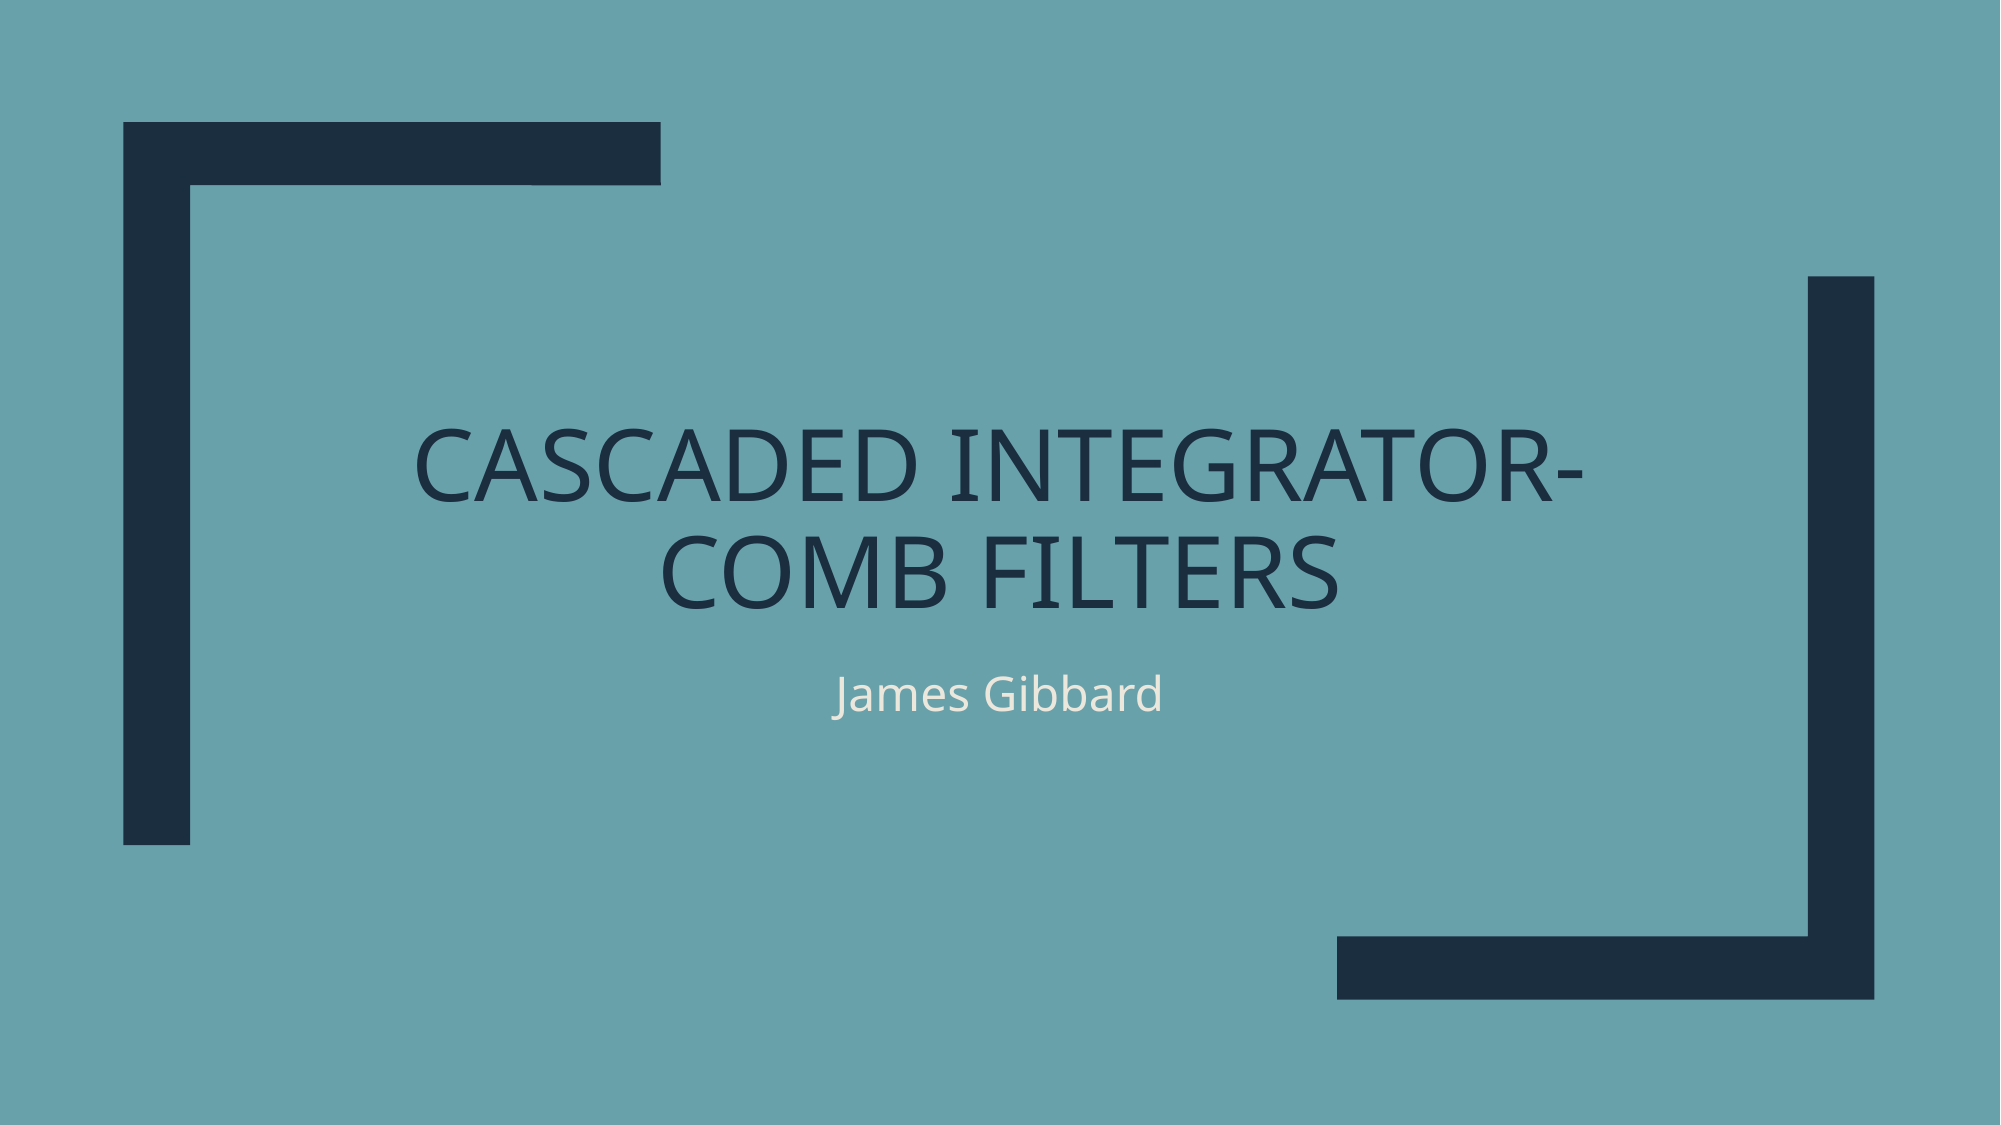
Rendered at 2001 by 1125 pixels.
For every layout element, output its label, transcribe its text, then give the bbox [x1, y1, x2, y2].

title Cascaded Integrator-Comb Filters [314, 293, 1686, 638]
subtitle James Gibbard [439, 649, 1561, 828]
